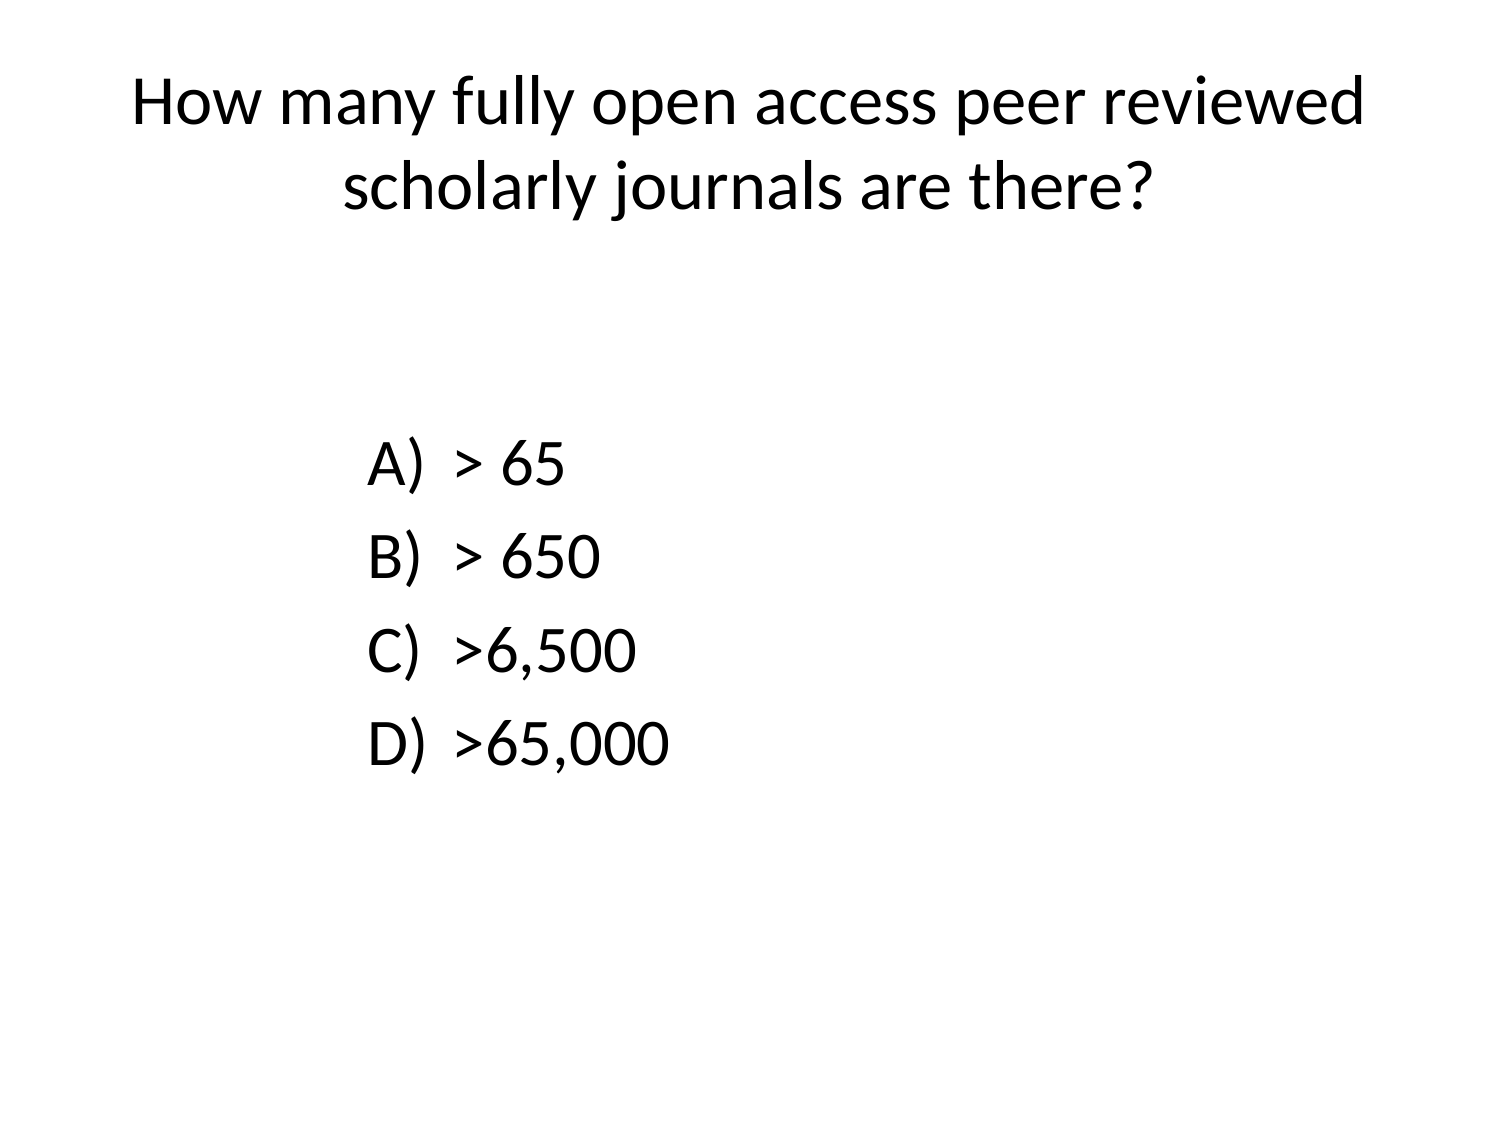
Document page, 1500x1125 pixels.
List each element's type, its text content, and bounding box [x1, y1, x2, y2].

title How many fully open access peer reviewed scholarly journals are there? [75, 45, 1425, 233]
list > 65 > 650 >6,500 >65,000 [352, 411, 1425, 1005]
